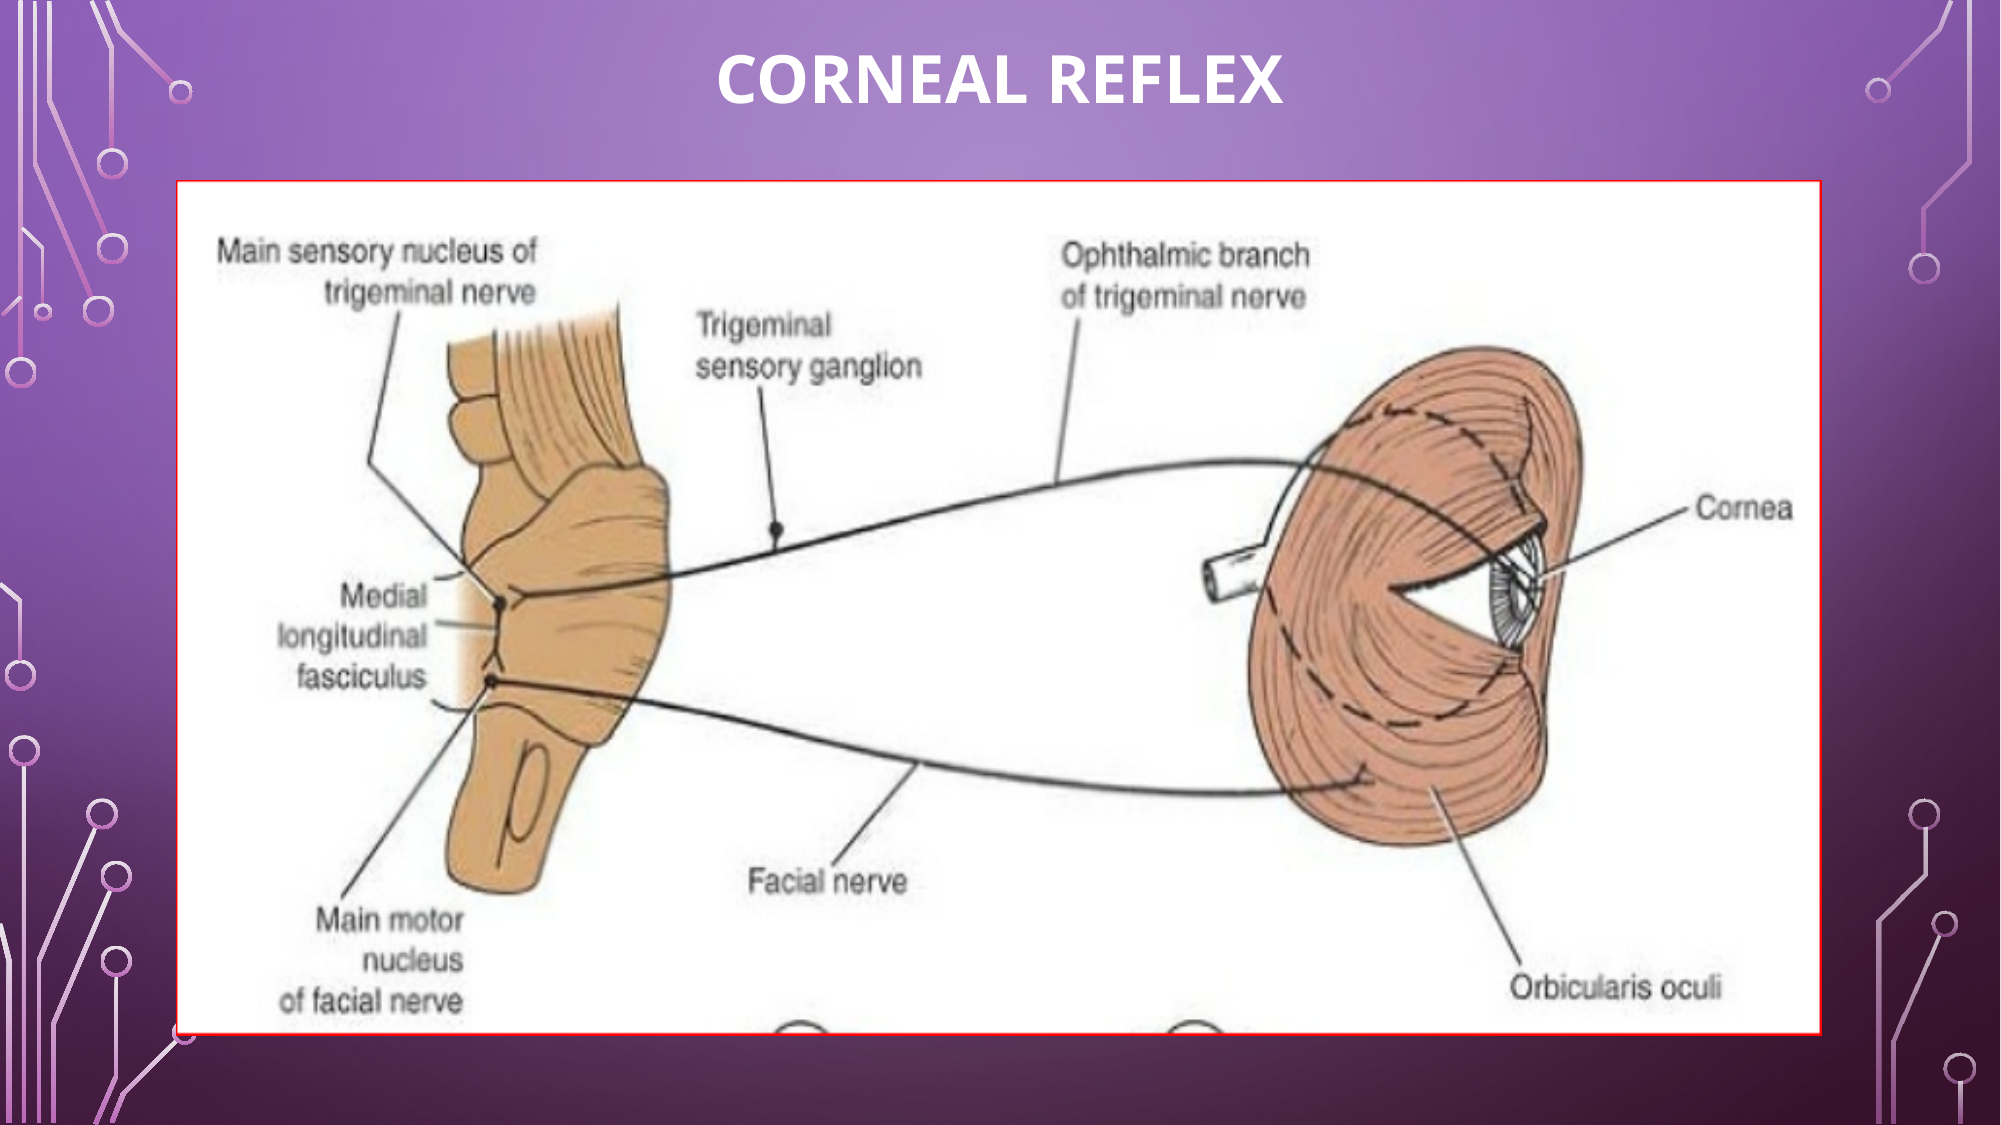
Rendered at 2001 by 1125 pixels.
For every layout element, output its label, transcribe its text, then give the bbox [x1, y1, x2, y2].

title Corneal reflex [187, 30, 1813, 133]
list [176, 180, 1822, 1036]
